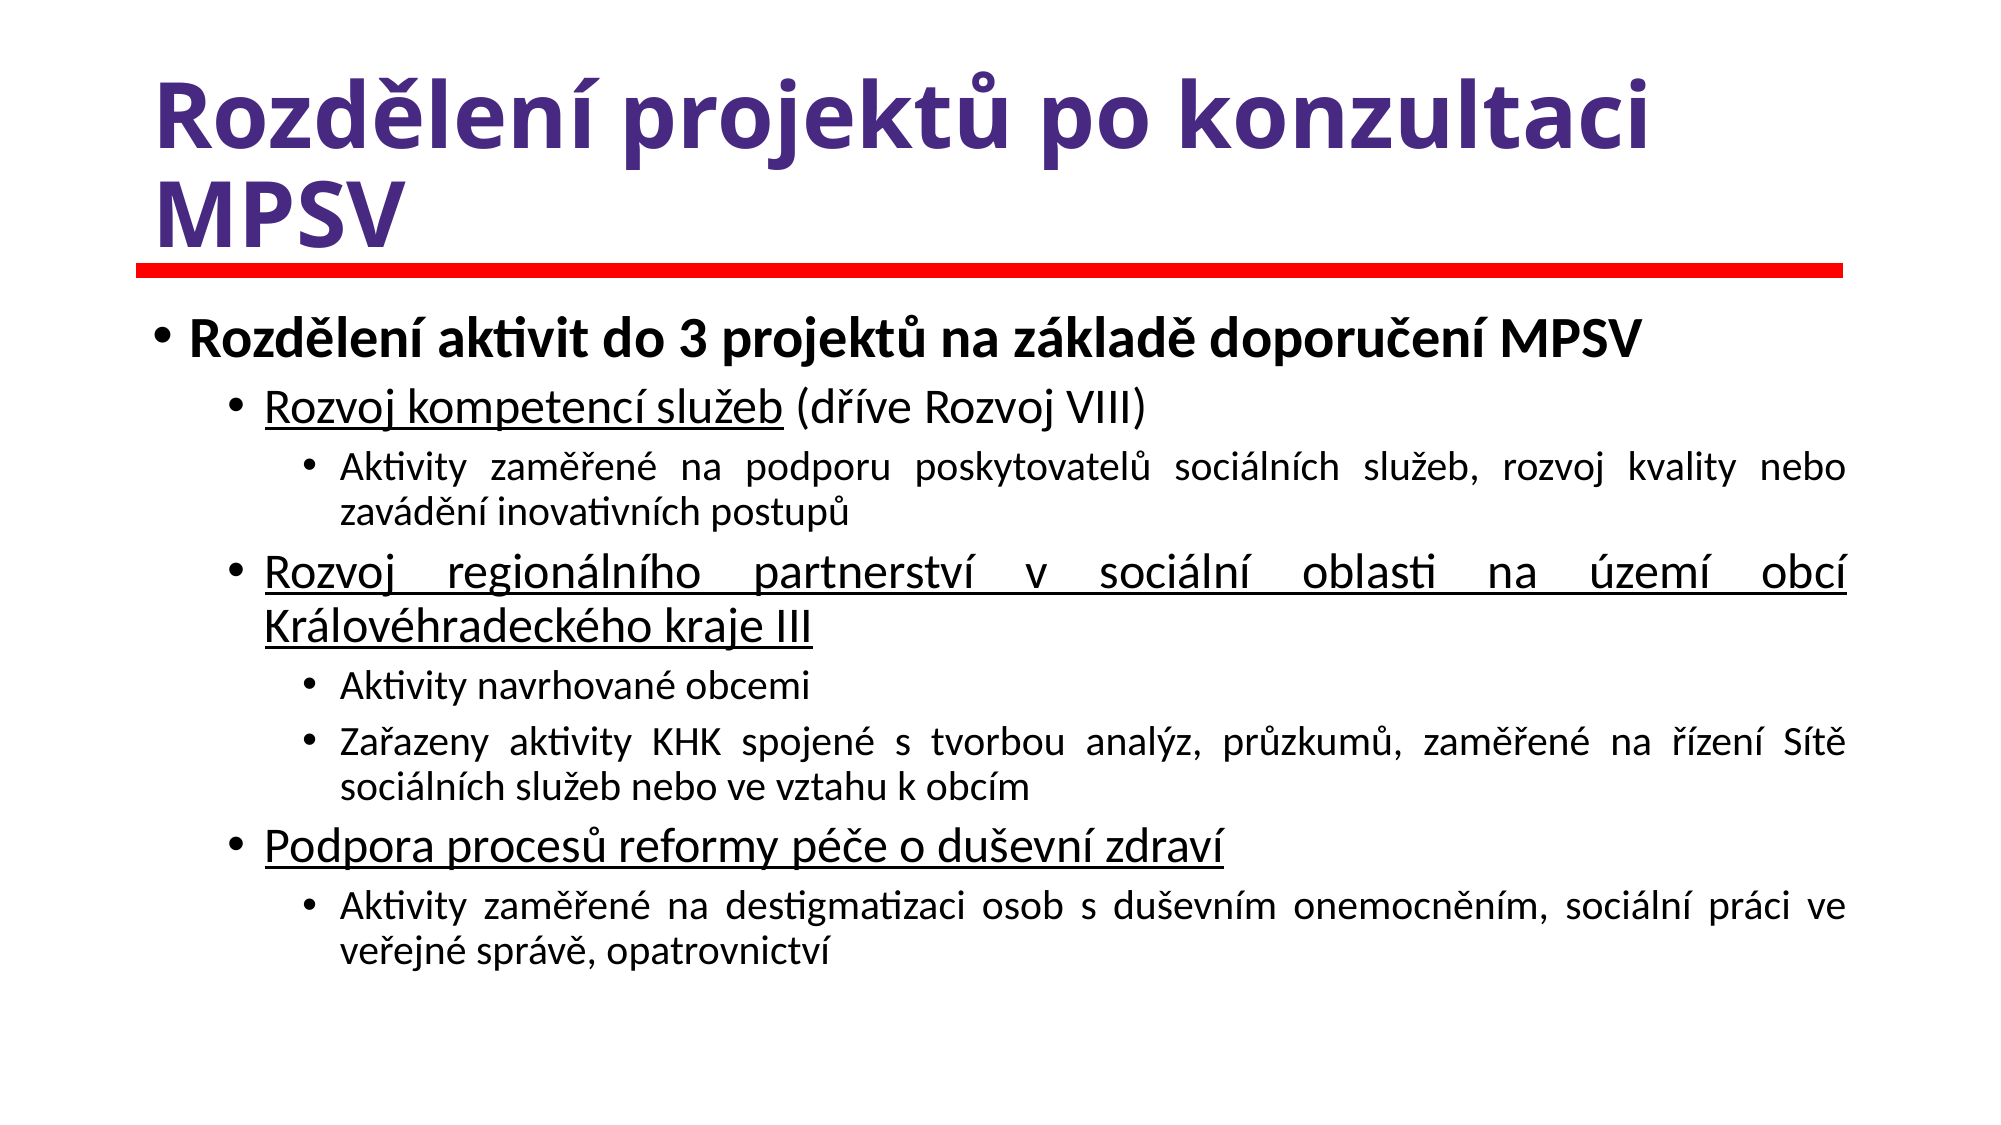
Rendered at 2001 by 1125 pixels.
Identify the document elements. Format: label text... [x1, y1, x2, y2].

list Rozdělení aktivit do 3 projektů na základě doporučení MPSV Rozvoj kompetencí služeb (dříve Rozvoj VIII) Aktivity zaměřené na podporu poskytovatelů sociálních služeb, rozvoj kvality nebo zavádění inovativních postupů Rozvoj regionálního partnerství v sociální oblasti na území obcí Královéhradeckého kraje III Aktivity navrhované obcemi Zařazeny aktivity KHK spojené s tvorbou analýz, průzkumů, zaměřené na řízení Sítě sociálních služeb nebo ve vztahu k obcím Podpora procesů reformy péče o duševní zdraví Aktivity zaměřené na destigmatizaci osob s duševním onemocněním, sociální práci ve veřejné správě, opatrovnictví [137, 299, 1863, 1014]
text_box [136, 263, 1843, 278]
title Rozdělení projektů po konzultaci MPSV [137, 59, 1863, 278]
